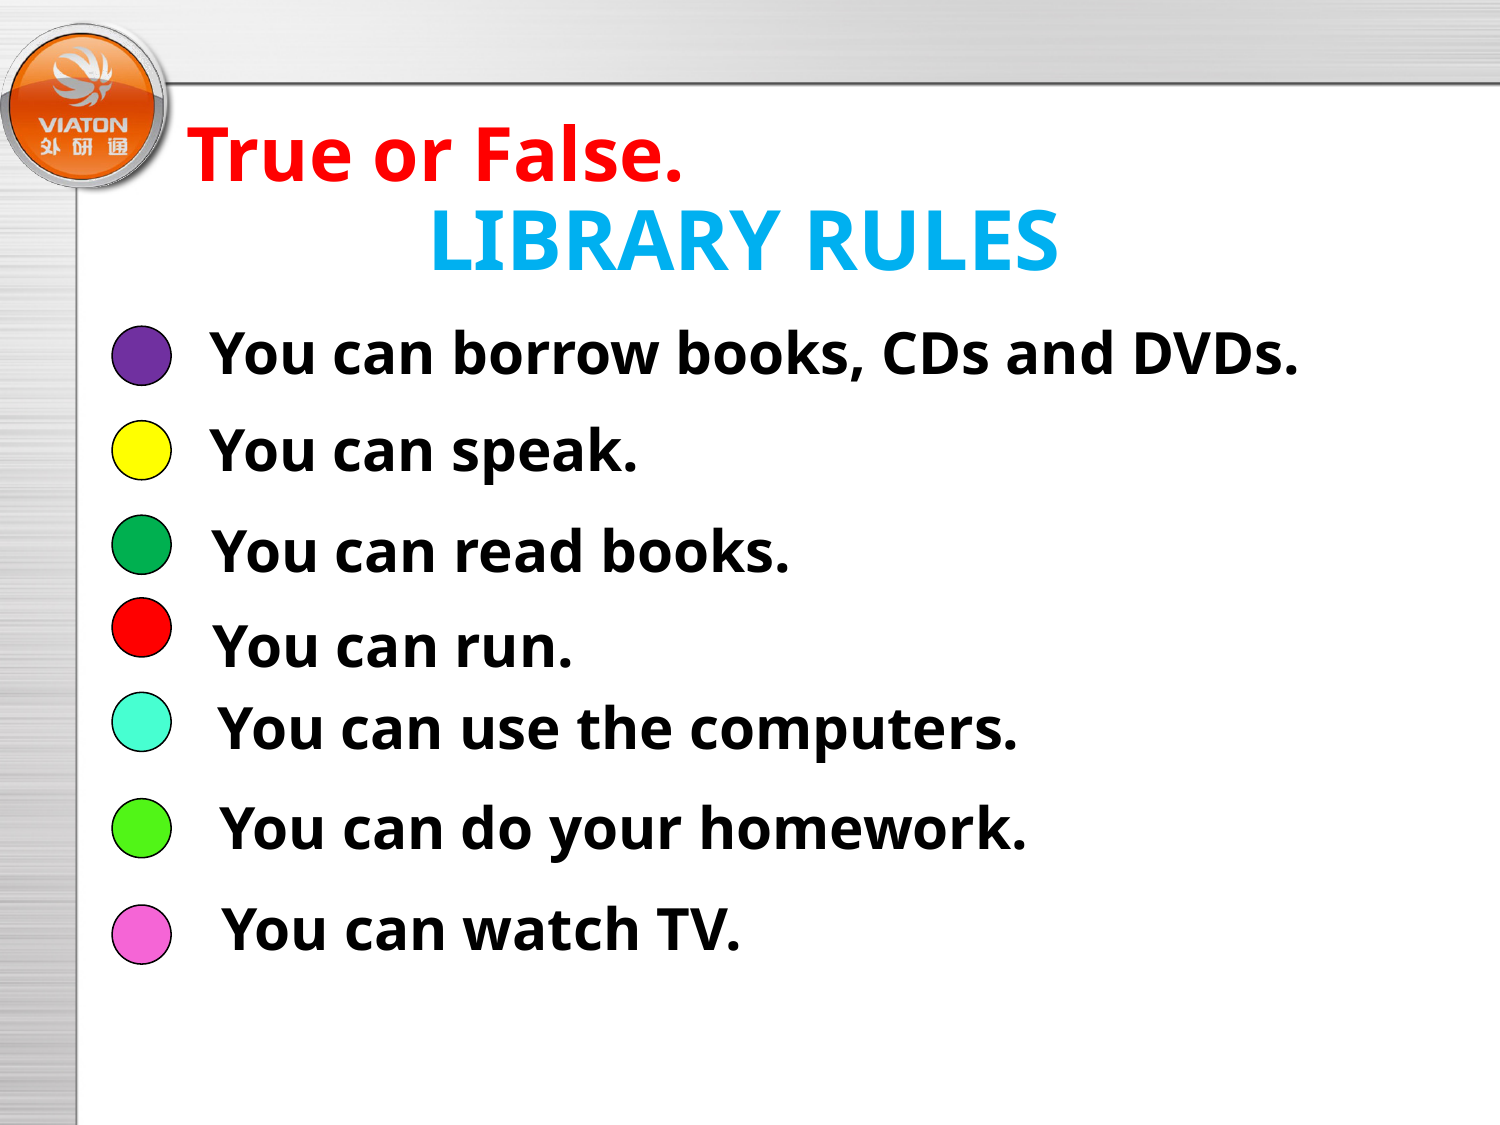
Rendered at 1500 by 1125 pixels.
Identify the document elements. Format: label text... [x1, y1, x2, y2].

text_box You can speak. [194, 397, 1406, 509]
text_box You can run. [198, 592, 1409, 705]
text_box [112, 326, 172, 386]
text_box True or False. [171, 101, 751, 214]
picture [0, 0, 1500, 1125]
text_box [112, 597, 172, 657]
text_box [112, 905, 172, 965]
text_box You can read books. [197, 497, 1408, 610]
text_box Library Rules [412, 179, 1077, 295]
text_box [112, 515, 172, 575]
text_box [112, 798, 172, 858]
text_box You can watch TV. [206, 875, 1418, 988]
text_box [112, 692, 172, 752]
text_box You can use the computers. [203, 675, 1414, 787]
text_box You can do your homework. [204, 775, 1416, 887]
text_box You can borrow books, CDs and DVDs. [194, 299, 1406, 397]
text_box [112, 420, 172, 480]
